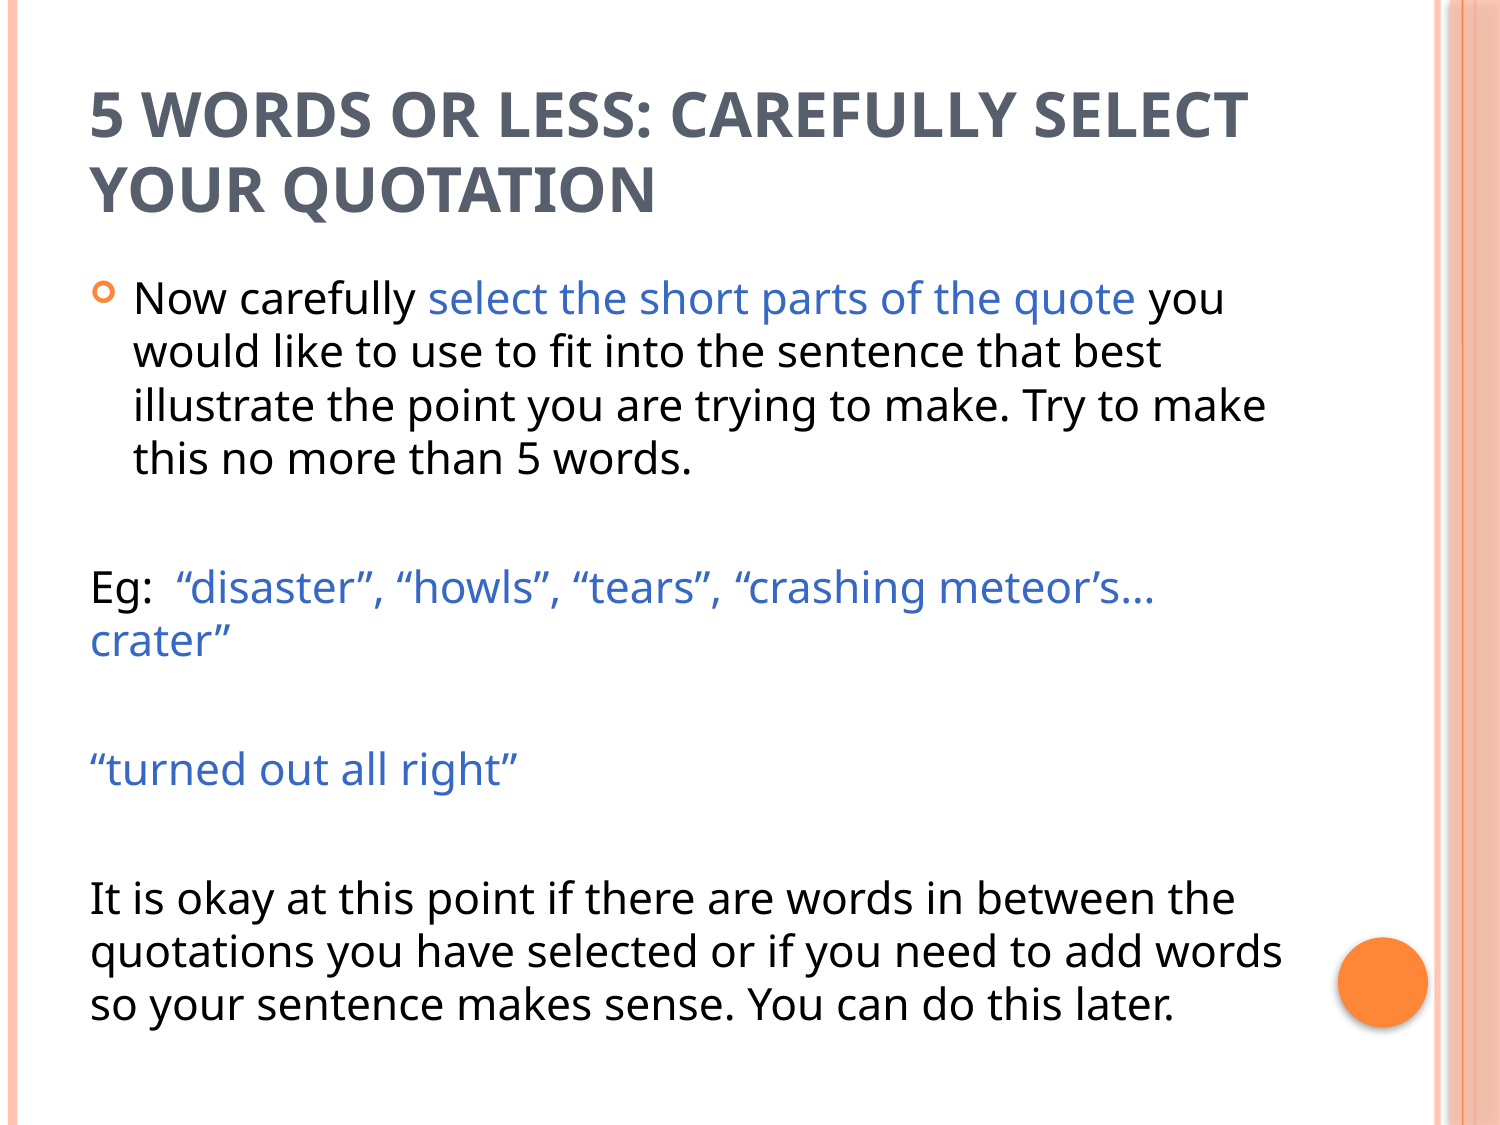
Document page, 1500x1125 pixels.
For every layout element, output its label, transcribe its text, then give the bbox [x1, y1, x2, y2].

list Now carefully select the short parts of the quote you would like to use to fit into the sentence that best illustrate the point you are trying to make. Try to make this no more than 5 words. Eg: “disaster”, “howls”, “tears”, “crashing meteor’s…crater” “turned out all right” It is okay at this point if there are words in between the quotations you have selected or if you need to add words so your sentence makes sense. You can do this later. [75, 262, 1300, 1062]
title 5 words or less: carefully select your quotation [75, 45, 1300, 233]
